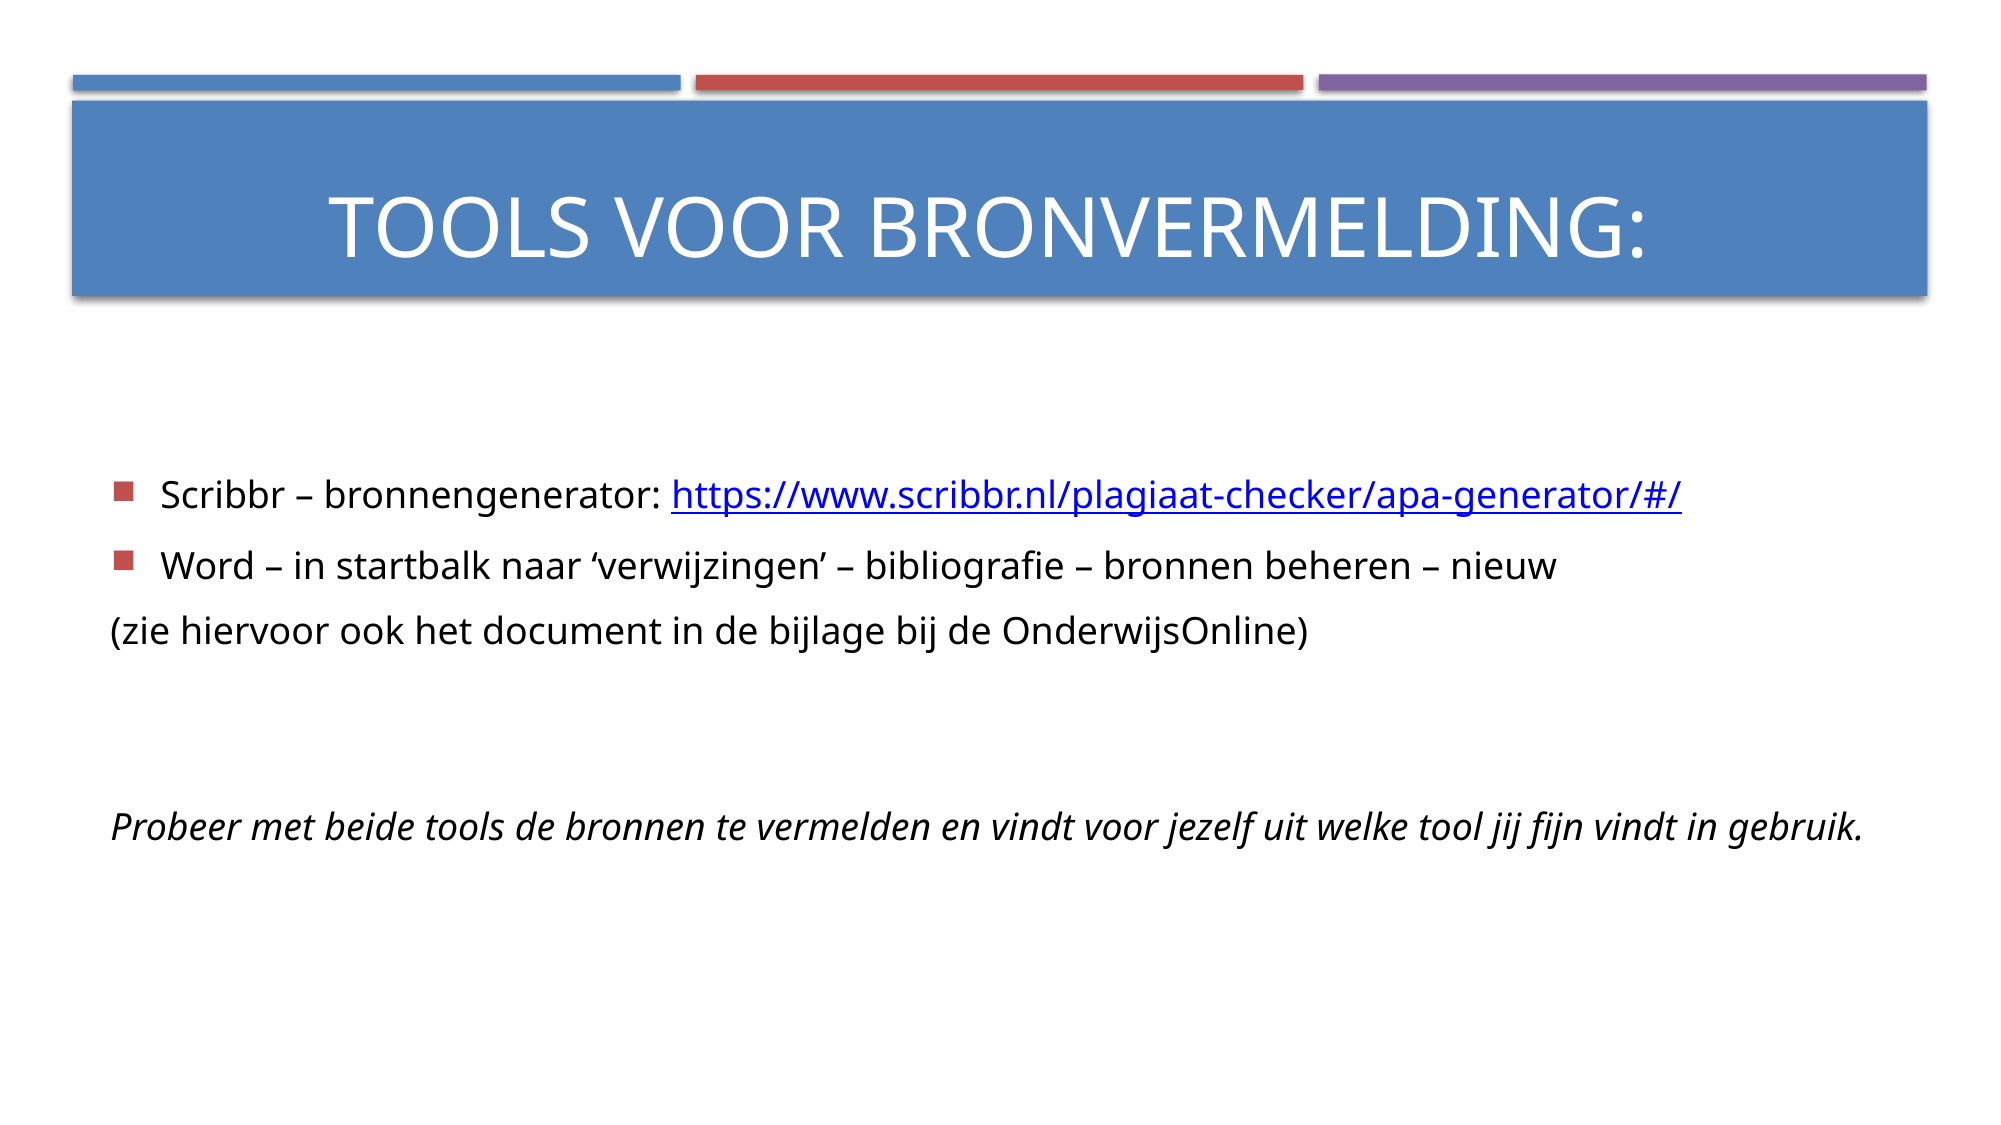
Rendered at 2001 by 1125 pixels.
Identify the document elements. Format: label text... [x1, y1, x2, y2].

list Scribbr – bronnengenerator: https://www.scribbr.nl/plagiaat-checker/apa-generator/#/ Word – in startbalk naar ‘verwijzingen’ – bibliografie – bronnen beheren – nieuw (zie hiervoor ook het document in de bijlage bij de OnderwijsOnline) Probeer met beide tools de bronnen te vermelden en vindt voor jezelf uit welke tool jij fijn vindt in gebruik. [95, 357, 1905, 962]
title Tools voor bronvermelding: [95, 115, 1905, 282]
